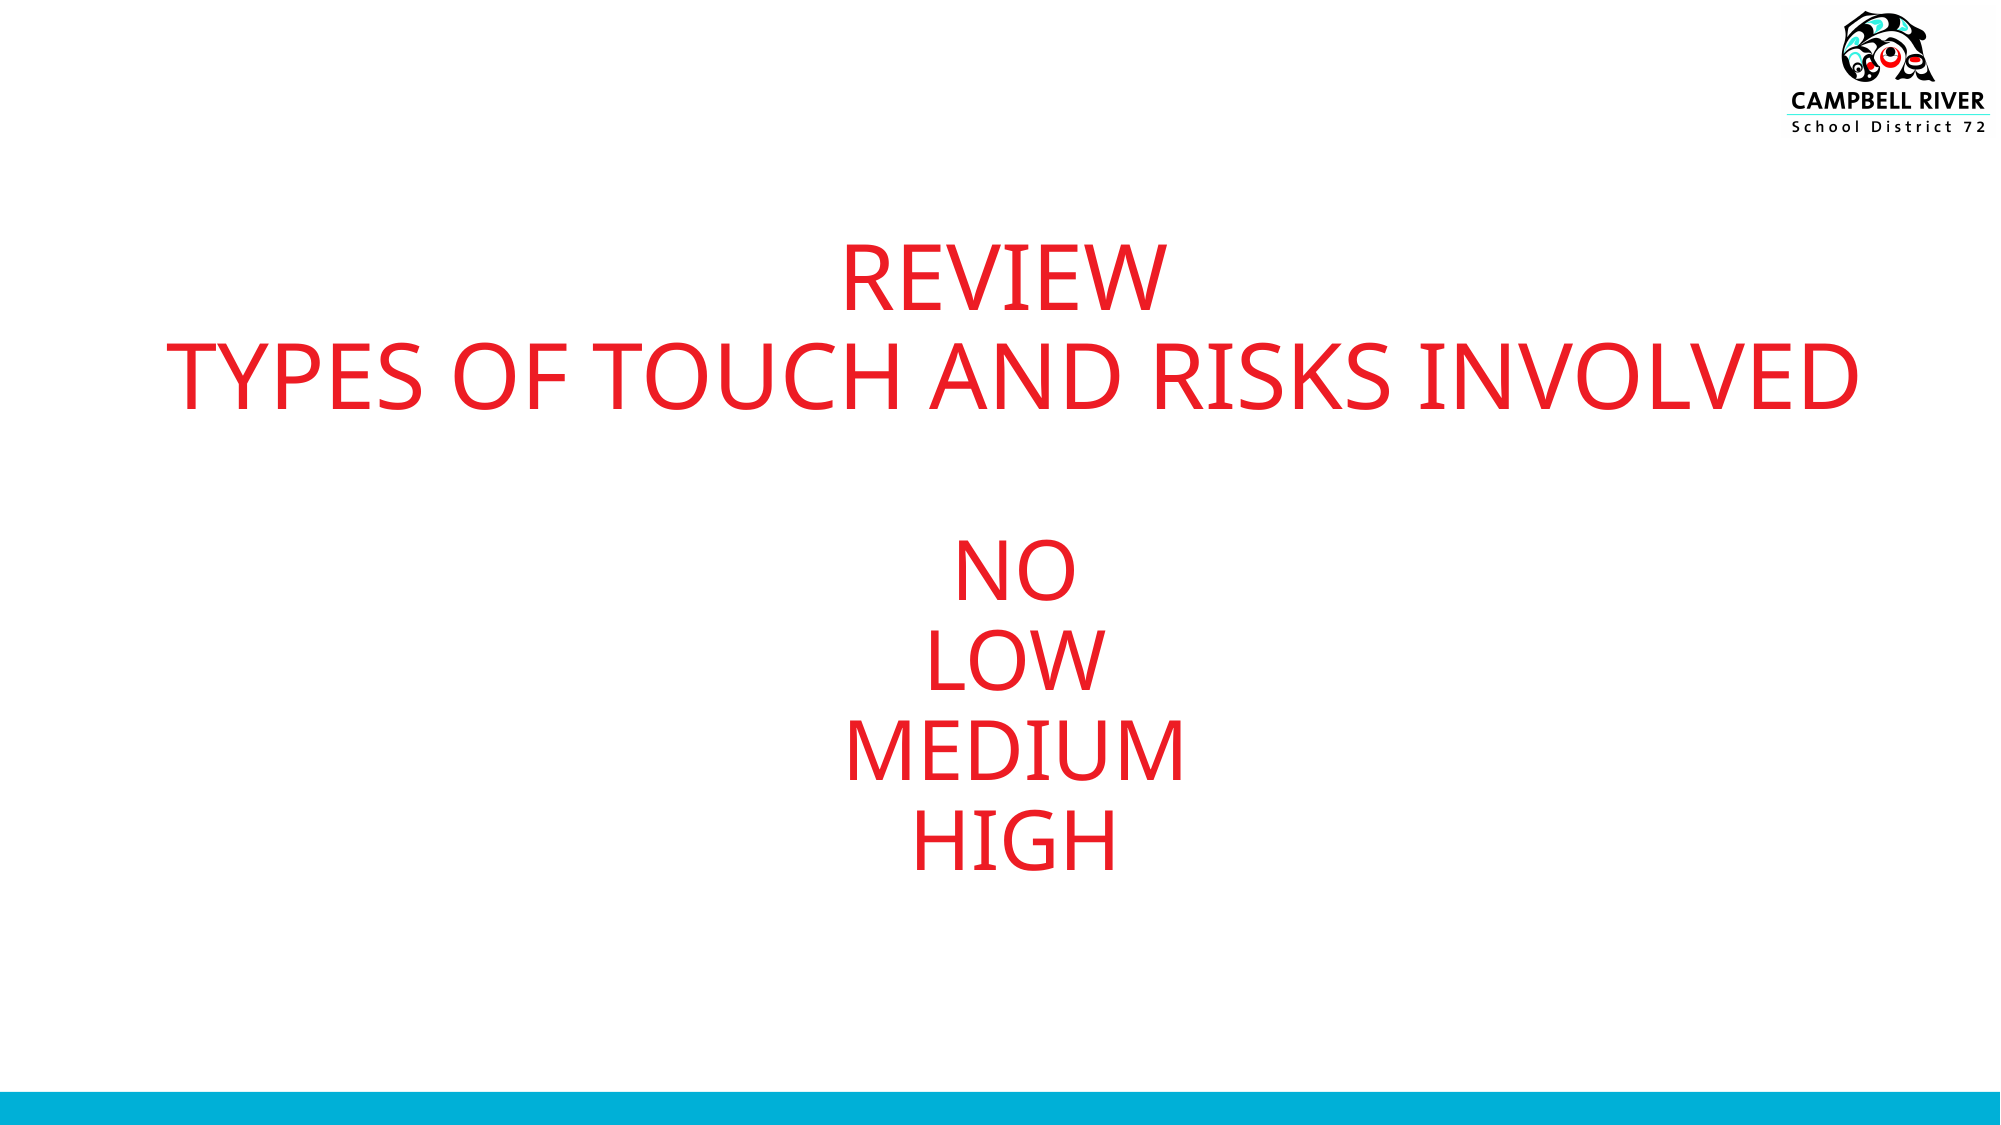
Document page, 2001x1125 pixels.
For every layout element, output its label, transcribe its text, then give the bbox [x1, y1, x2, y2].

picture [1781, 5, 1996, 138]
title REVIEW TYPES OF TOUCH AND RISKS INVOLVED NO LOW MEDIUM HIGH [115, 361, 1916, 550]
